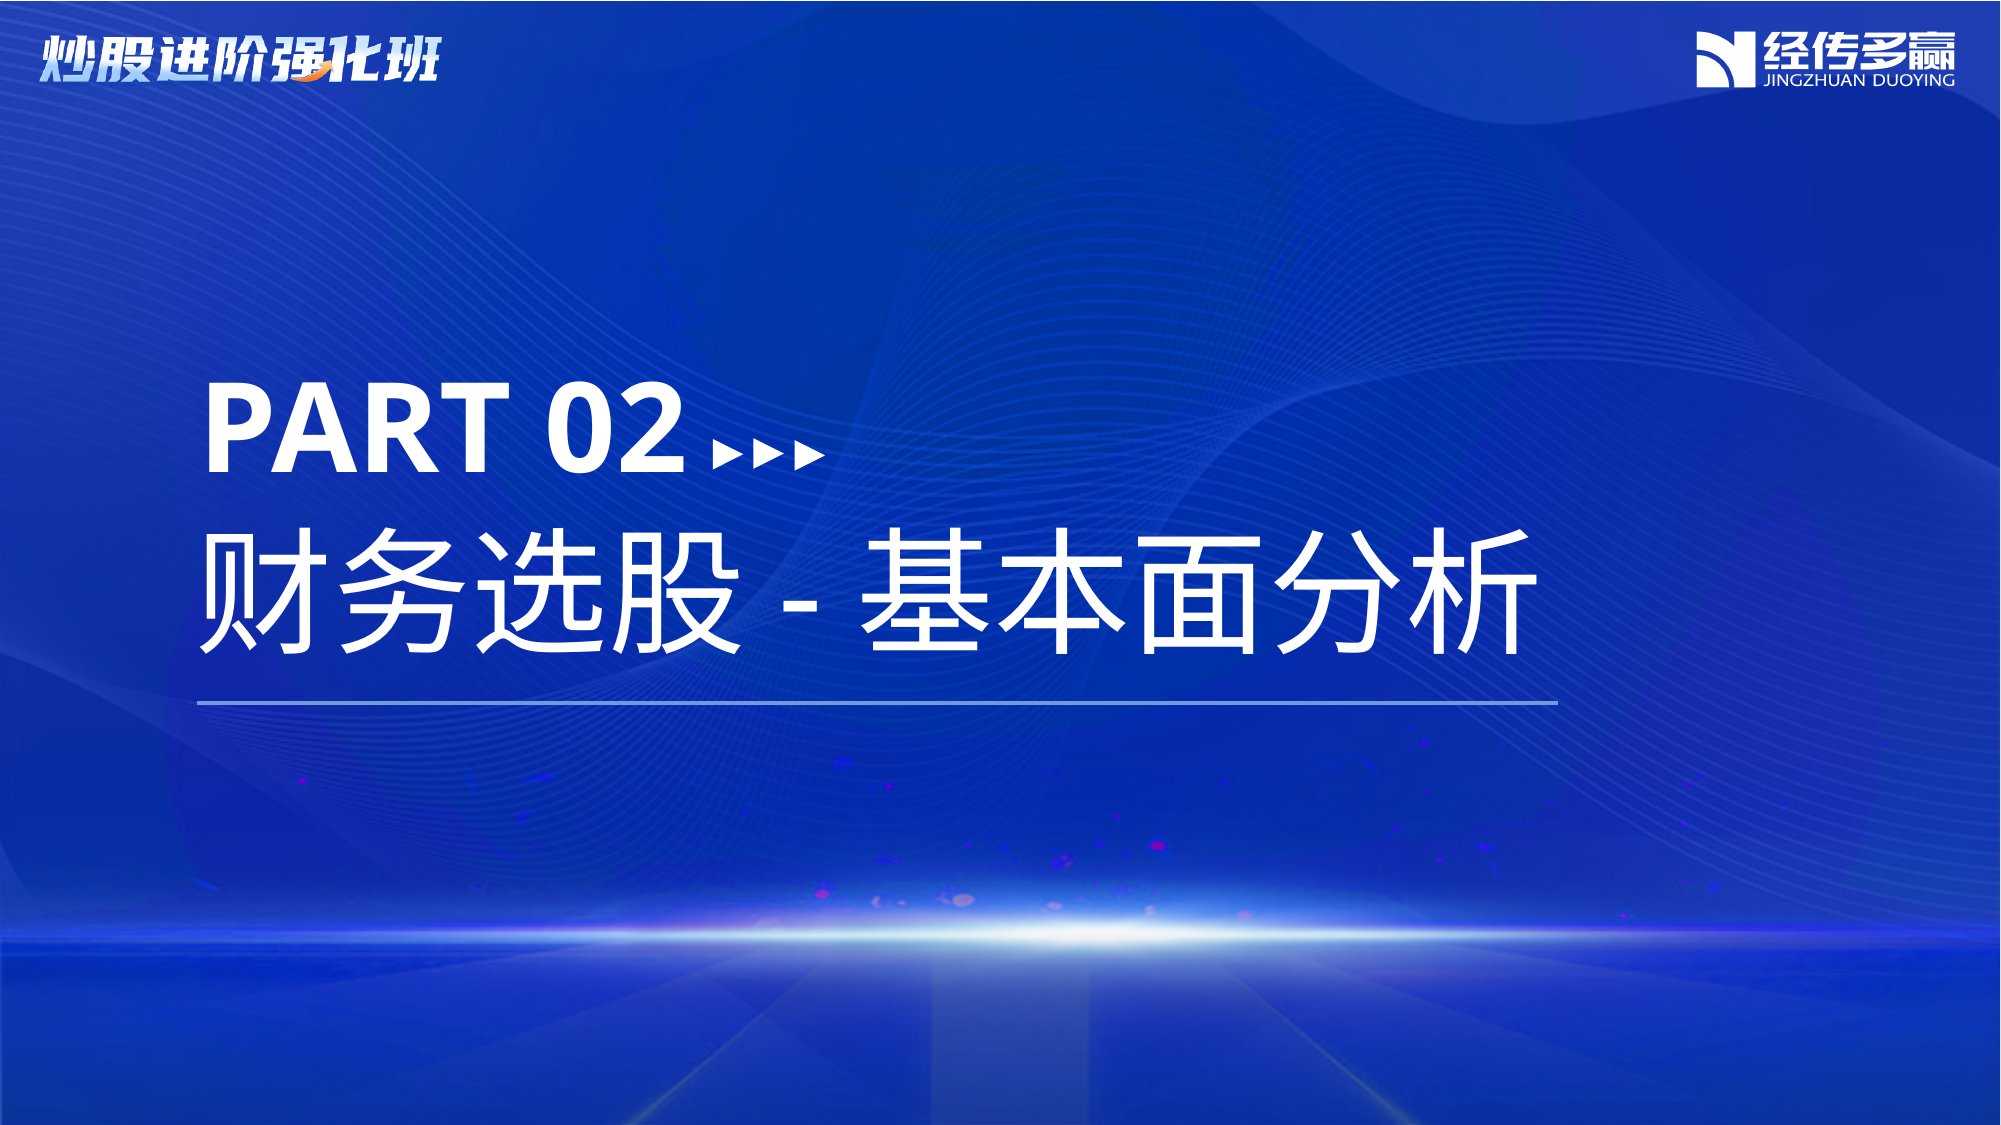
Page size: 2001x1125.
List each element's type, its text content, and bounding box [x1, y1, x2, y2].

picture [0, 1, 2001, 1125]
text_box PART 02 [181, 339, 706, 498]
text_box 财务选股-基本面分析 [181, 498, 1796, 843]
